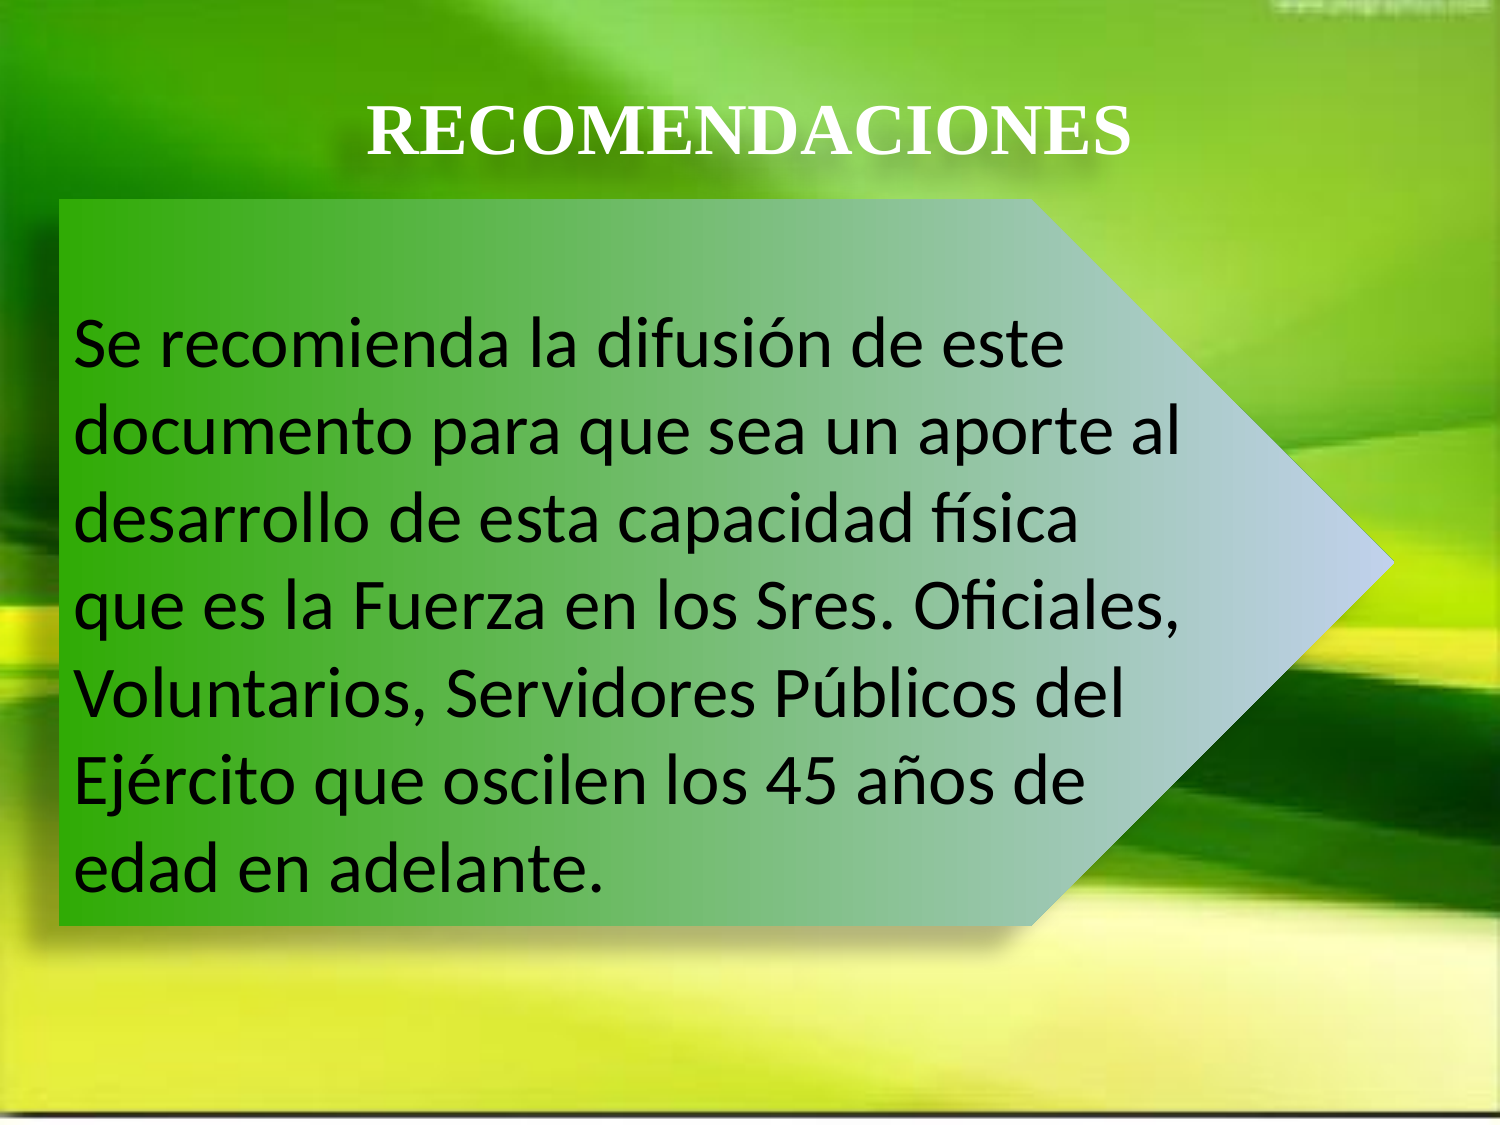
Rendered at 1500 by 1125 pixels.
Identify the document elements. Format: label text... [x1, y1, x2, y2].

title RECOMENDACIONES [75, 45, 1425, 233]
text_box Se recomienda la difusión de este documento para que sea un aporte al desarrollo de esta capacidad física que es la Fuerza en los Sres. Oficiales, Voluntarios, Servidores Públicos del Ejército que oscilen los 45 años de edad en adelante. [58, 199, 1395, 926]
picture [0, 0, 1500, 1125]
